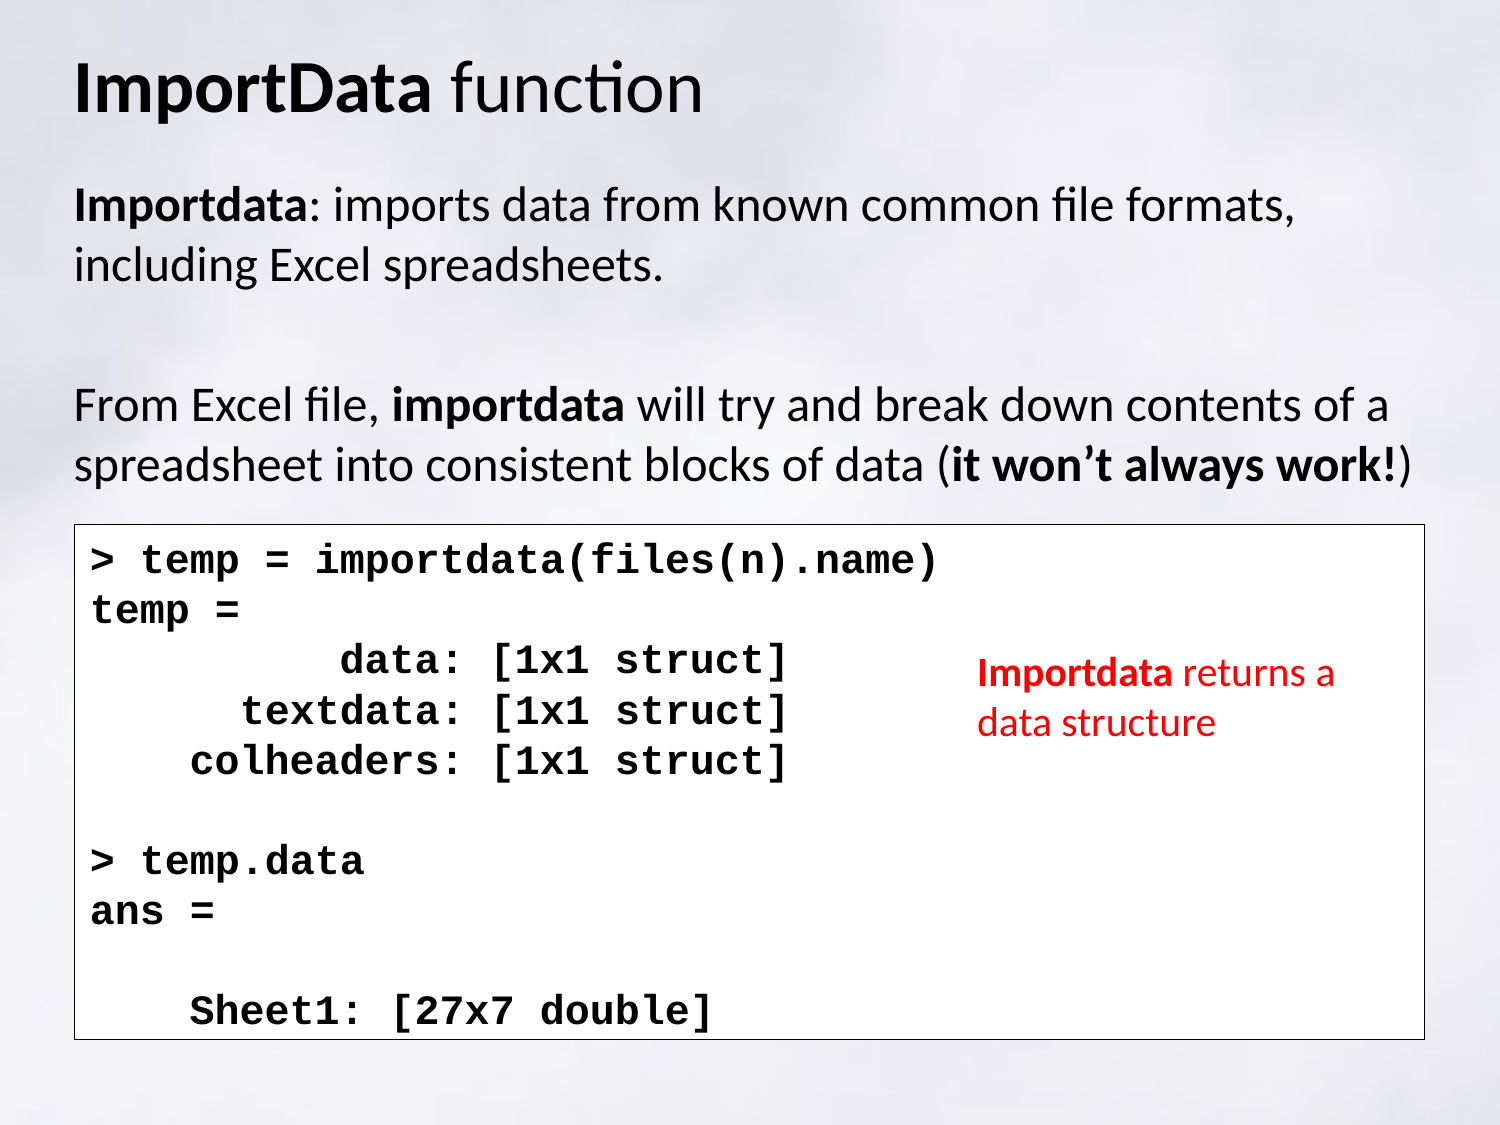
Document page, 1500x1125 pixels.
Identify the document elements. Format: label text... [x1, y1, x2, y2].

text_box > temp = importdata(files(n).name) temp = data: [1x1 struct] textdata: [1x1 struct] colheaders: [1x1 struct] > temp.data ans = Sheet1: [27x7 double] [74, 524, 1425, 1040]
title ImportData function [58, 34, 1442, 130]
list Importdata: imports data from known common file formats, including Excel spreadsheets. From Excel file, importdata will try and break down contents of a spreadsheet into consistent blocks of data (it won’t always work!) [58, 163, 1442, 526]
text_box Importdata returns a data structure [962, 637, 1426, 753]
